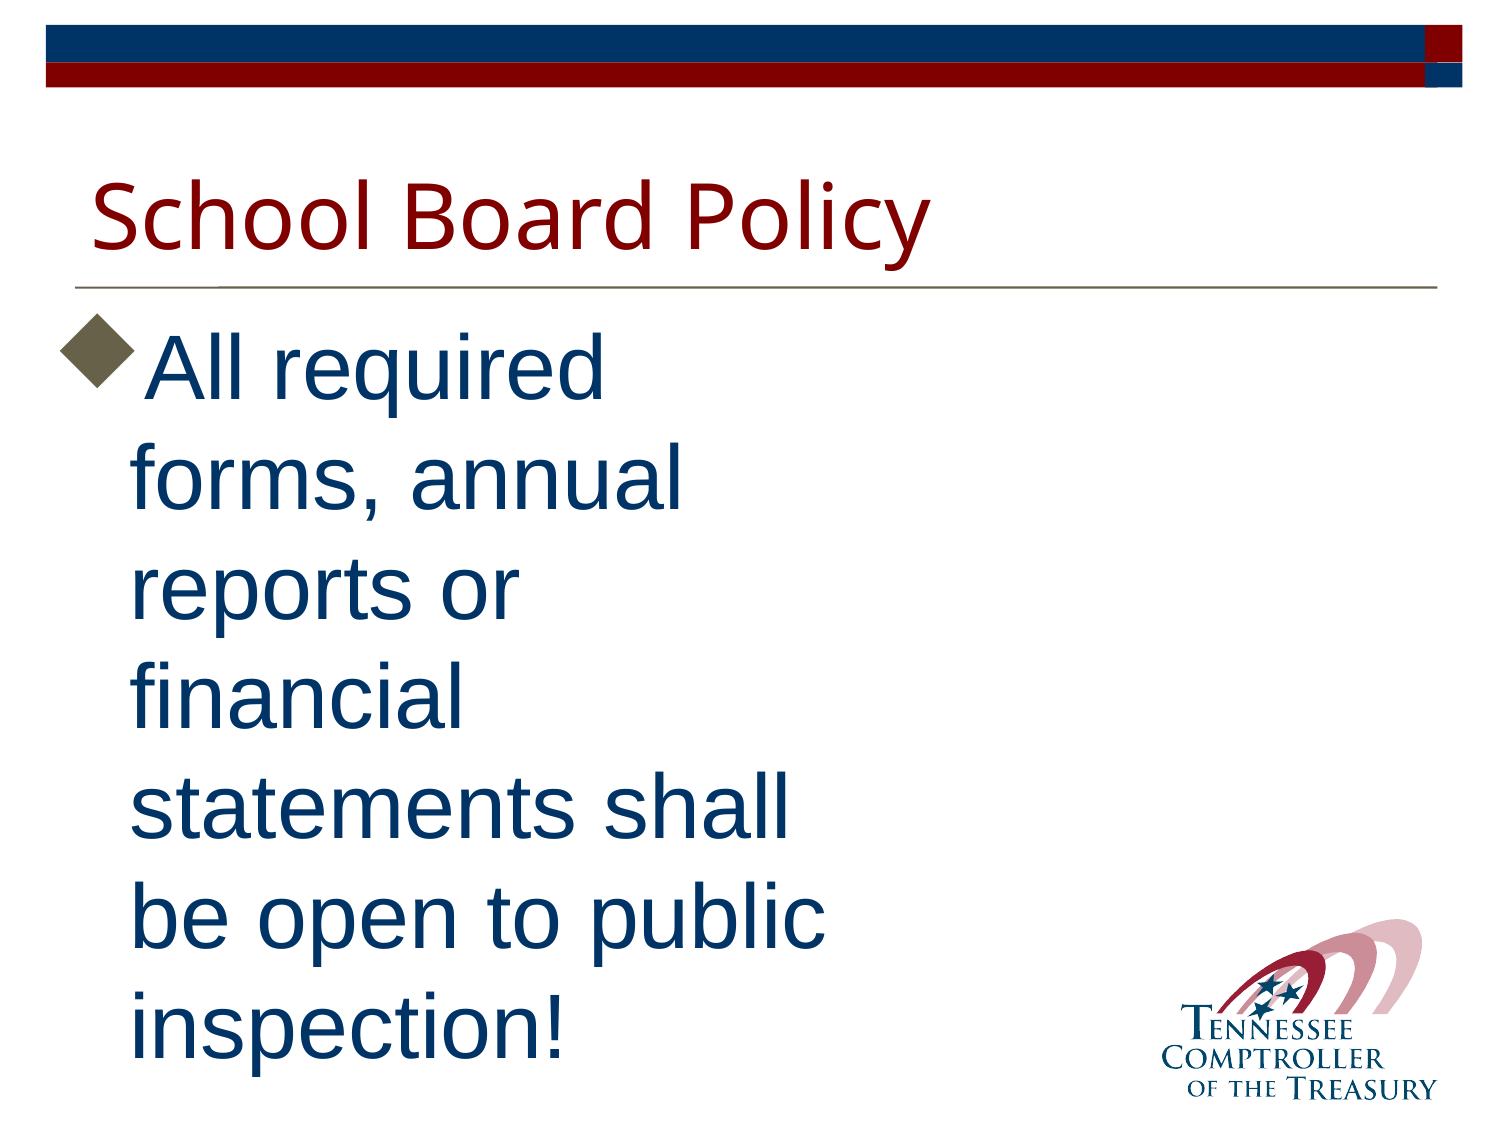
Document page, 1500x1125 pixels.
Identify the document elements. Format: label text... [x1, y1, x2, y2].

picture [1315, 1092, 1322, 1100]
picture [1162, 919, 1438, 1100]
picture [1408, 1082, 1415, 1100]
title School Board Policy [75, 87, 1425, 275]
picture [1347, 1094, 1357, 1100]
list All required forms, annual reports or financial statements shall be open to public inspection! [37, 299, 888, 1088]
